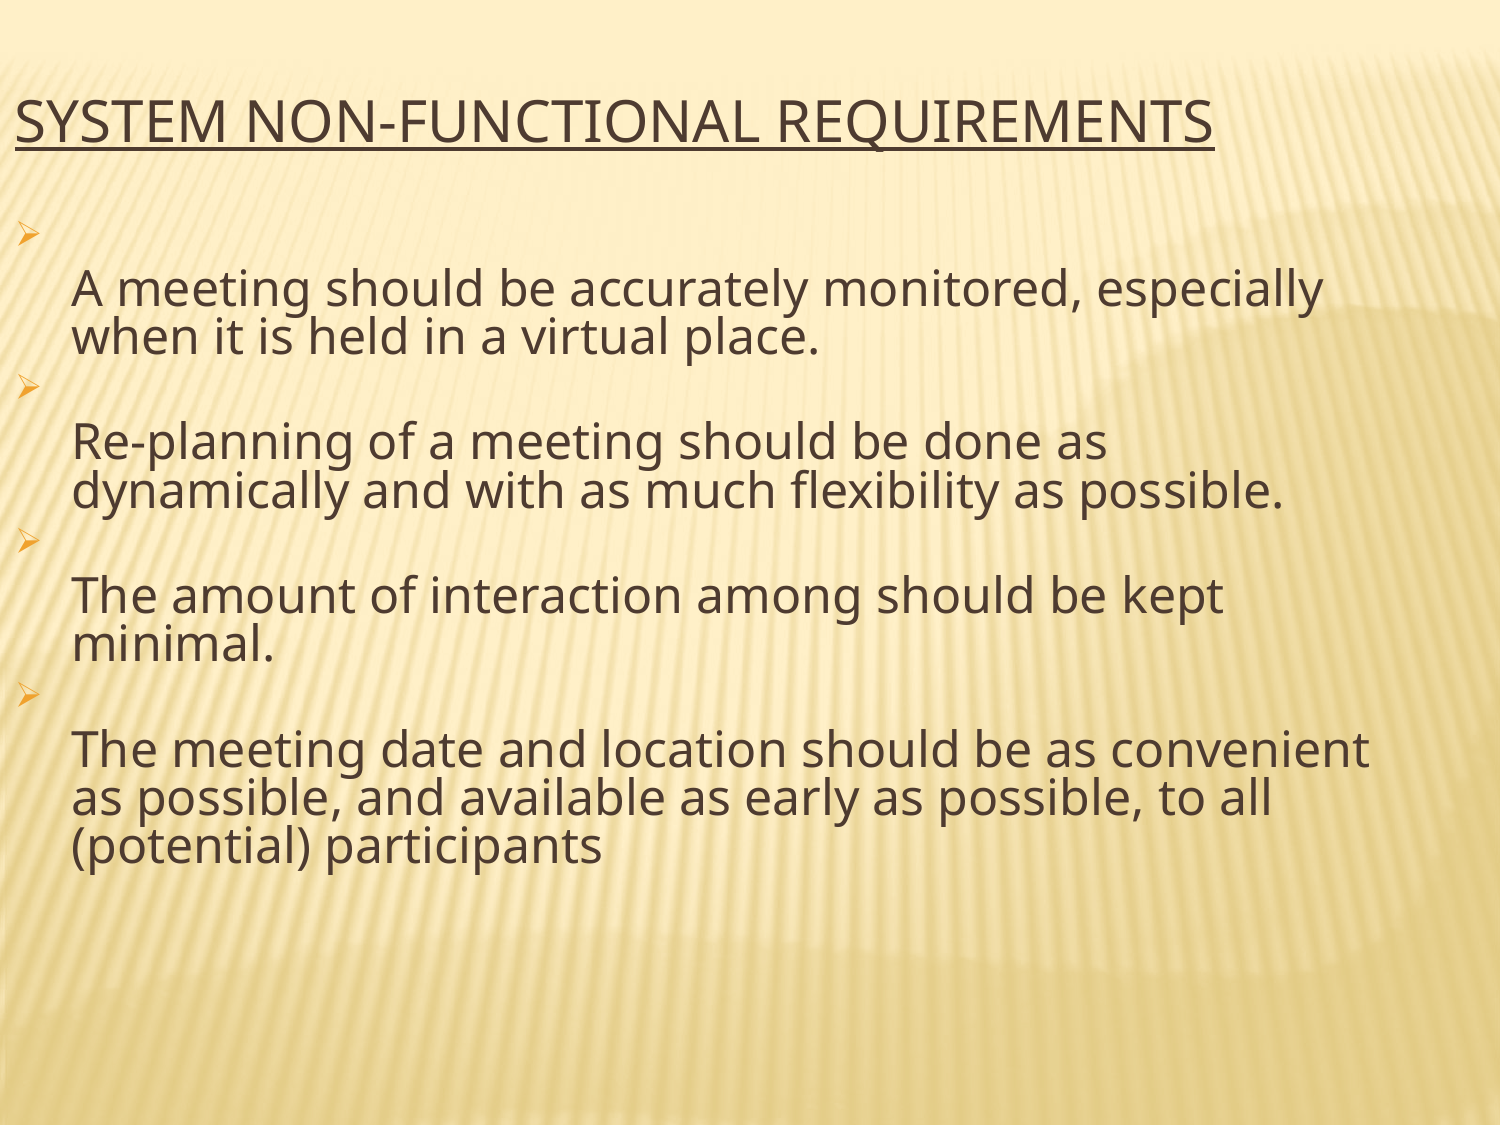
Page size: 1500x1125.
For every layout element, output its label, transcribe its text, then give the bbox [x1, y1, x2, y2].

list A meeting should be accurately monitored, especially when it is held in a virtual place. Re-planning of a meeting should be done as dynamically and with as much flexibility as possible. The amount of interaction among should be kept minimal. The meeting date and location should be as convenient as possible, and available as early as possible, to all (potential) participants [0, 212, 1413, 1038]
title SYSTEM NON-FUNCTIONAL REQUIREMENTS [0, 37, 1263, 200]
